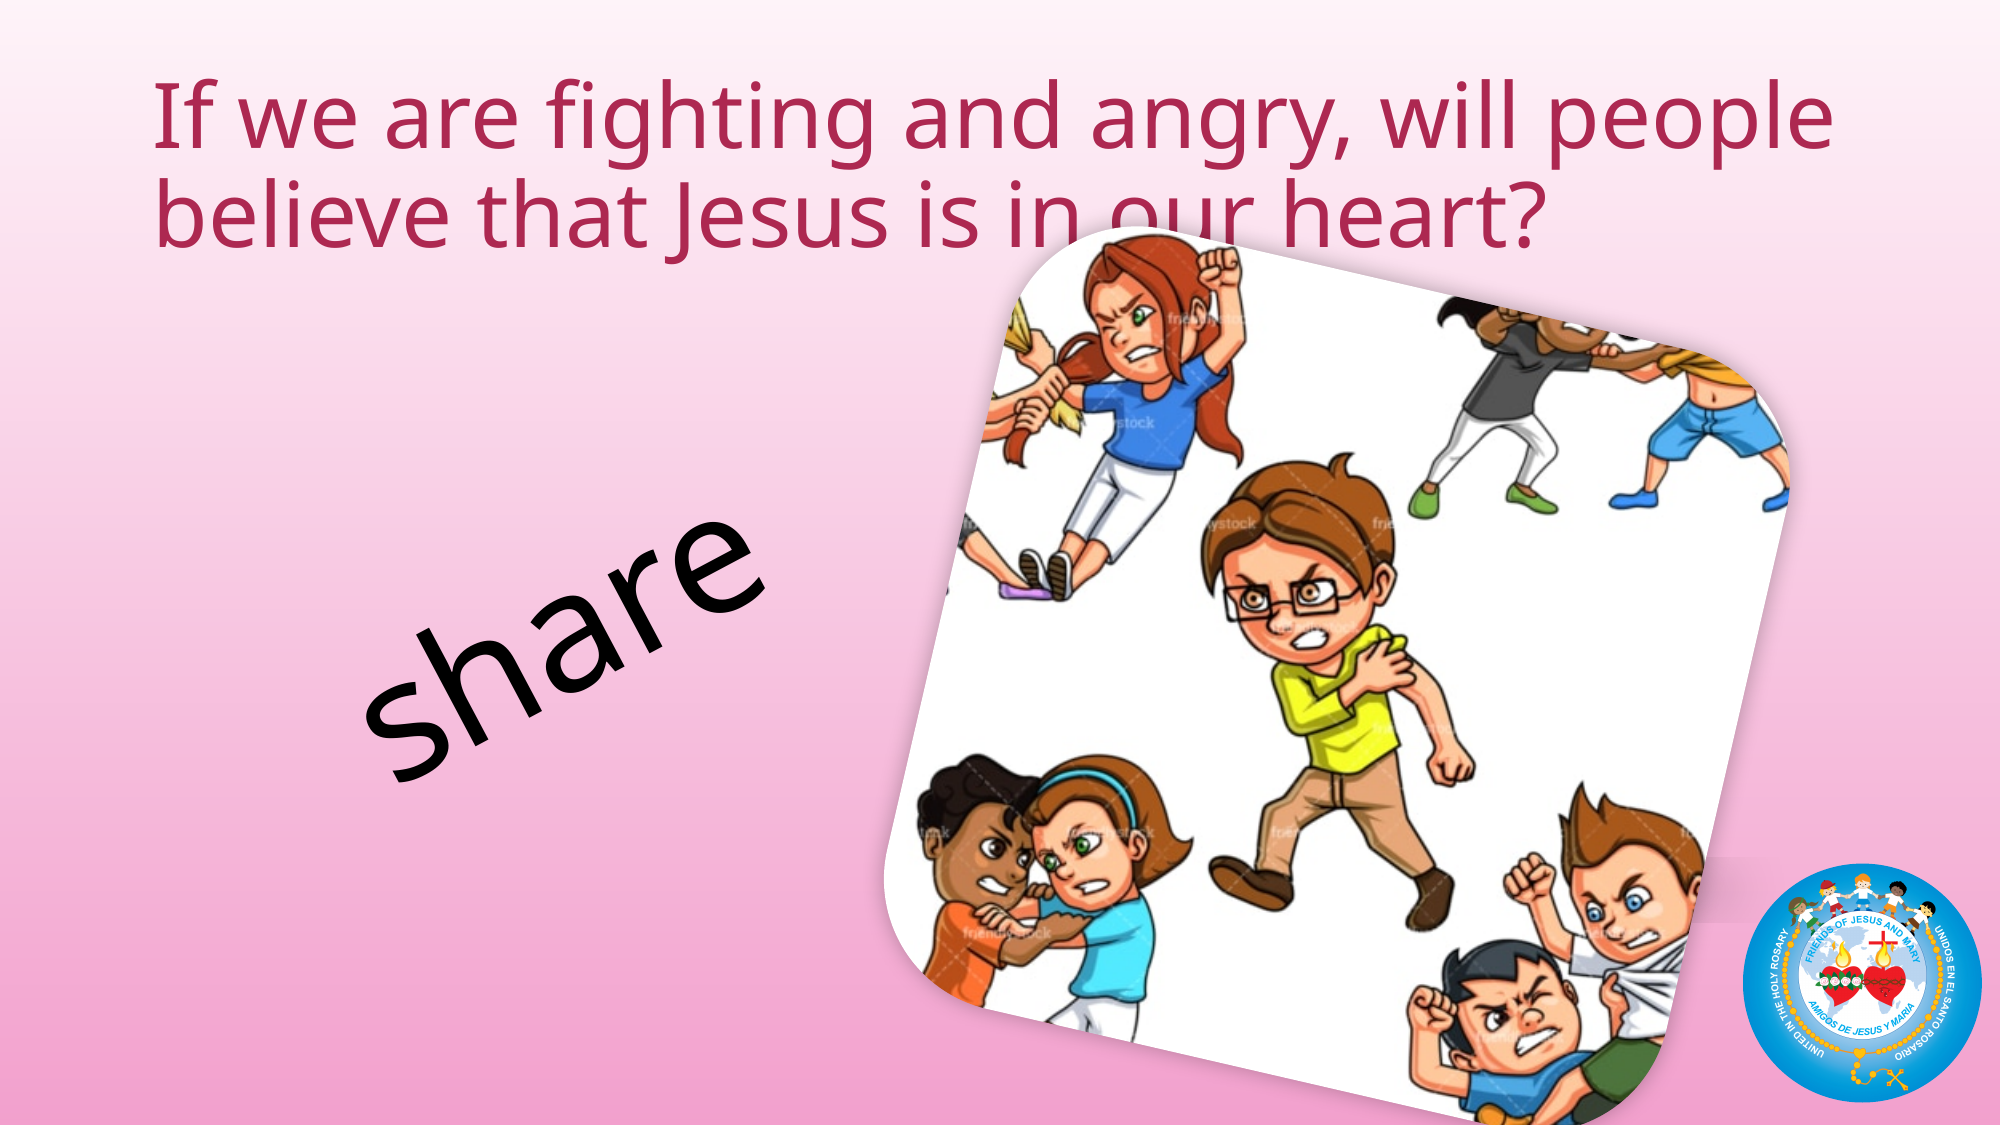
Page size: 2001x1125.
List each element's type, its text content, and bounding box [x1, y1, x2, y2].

text_box share [298, 376, 902, 834]
picture [1769, 874, 1956, 1084]
picture [883, 226, 1790, 1125]
title If we are fighting and angry, will people believe that Jesus is in our heart? [137, 59, 1863, 278]
